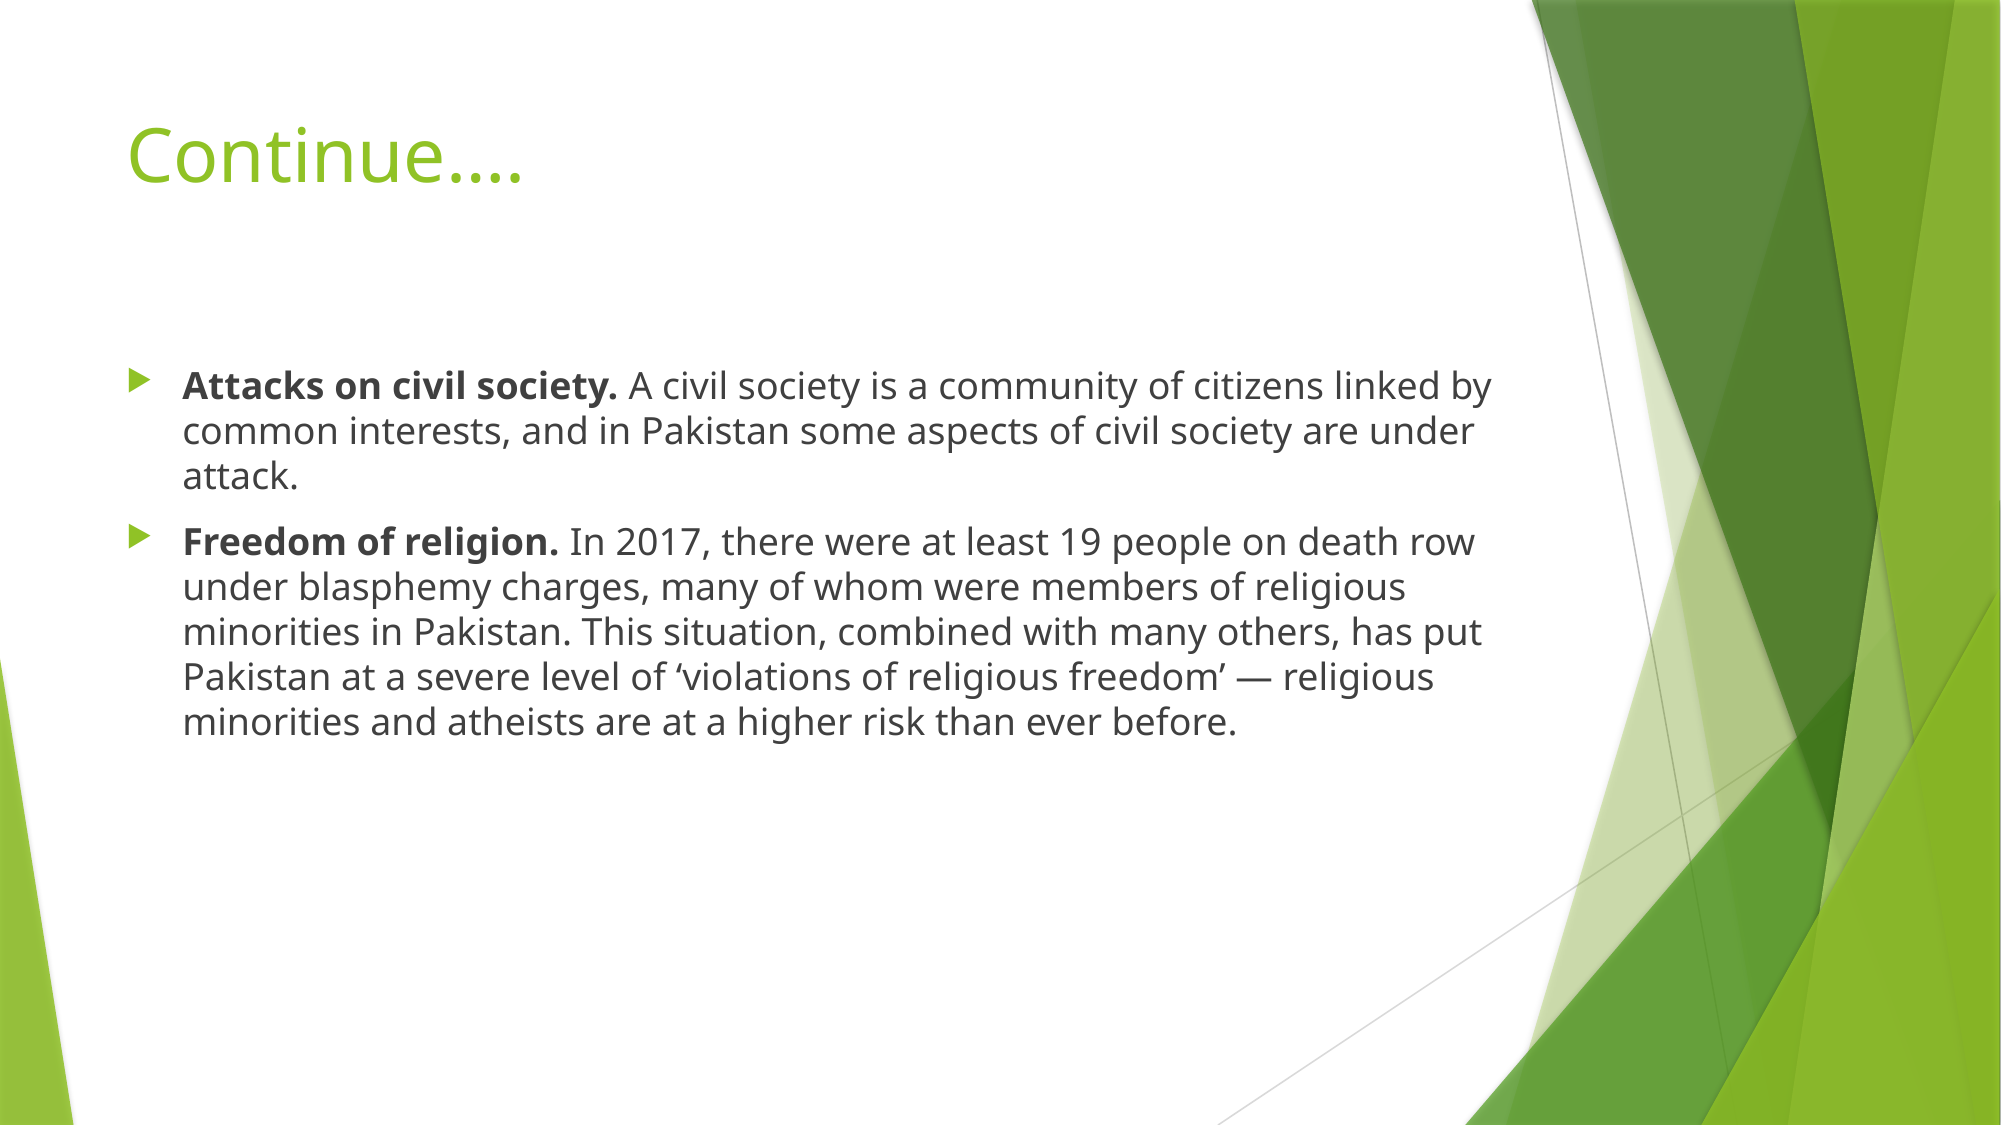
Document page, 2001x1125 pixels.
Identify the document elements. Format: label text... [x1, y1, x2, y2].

title Continue…. [111, 99, 1522, 317]
list Attacks on civil society. A civil society is a community of citizens linked by common interests, and in Pakistan some aspects of civil society are under attack. Freedom of religion. In 2017, there were at least 19 people on death row under blasphemy charges, many of whom were members of religious minorities in Pakistan. This situation, combined with many others, has put Pakistan at a severe level of ‘violations of religious freedom’ — religious minorities and atheists are at a higher risk than ever before. [111, 354, 1522, 992]
